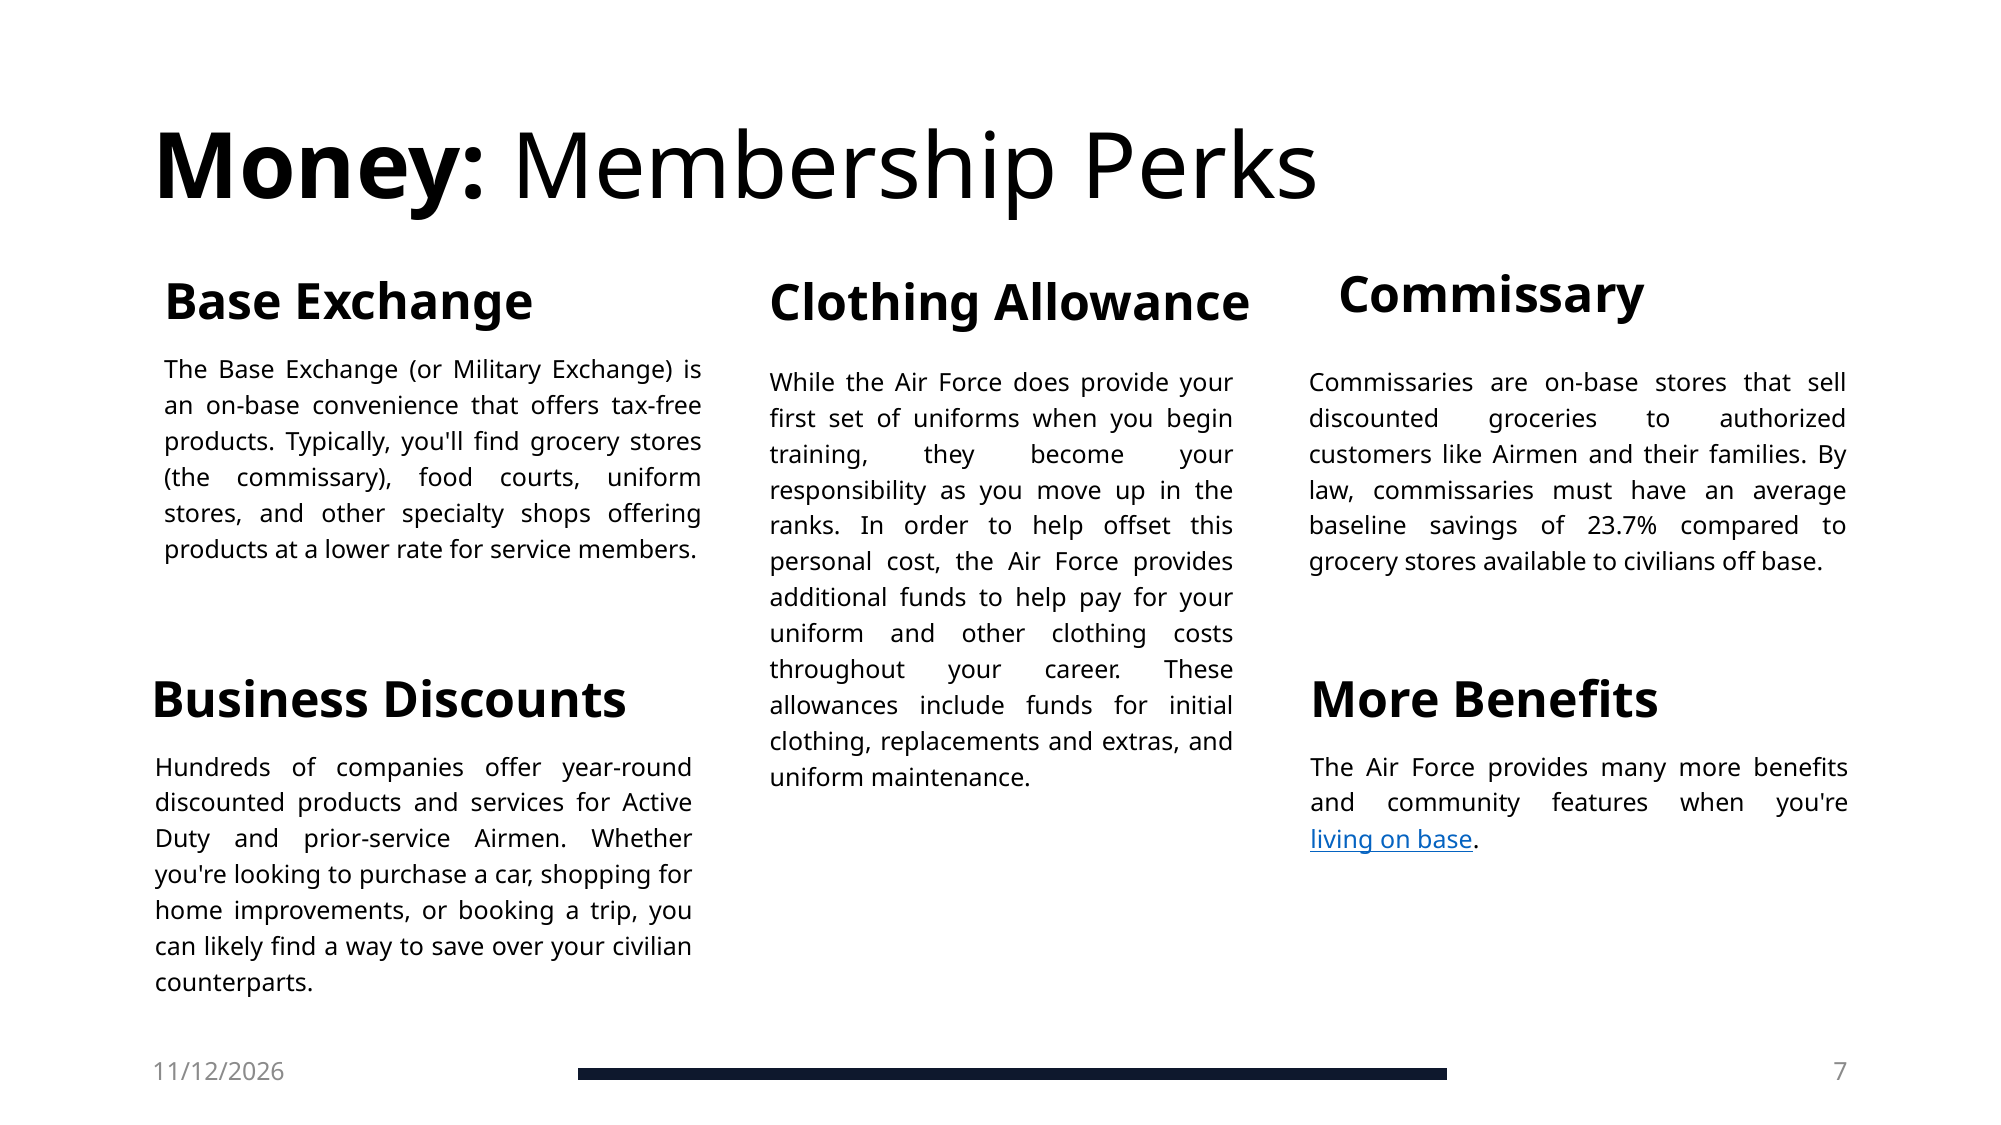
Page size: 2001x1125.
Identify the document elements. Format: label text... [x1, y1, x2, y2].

slide_number 7 [1412, 1042, 1863, 1103]
list More Benefits [1295, 664, 1865, 736]
list The Base Exchange (or Military Exchange) is an on-base convenience that offers tax-free products. Typically, you'll find grocery stores (the commissary), food courts, uniform stores, and other specialty shops offering products at a lower rate for service members. [149, 340, 718, 628]
list The Air Force provides many more benefits and community features when you're living on base. [1295, 737, 1865, 1025]
list Commissary [1323, 260, 1892, 332]
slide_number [137, 1042, 588, 1103]
list Base Exchange [149, 267, 718, 339]
list Hundreds of companies offer year-round discounted products and services for Active Duty and prior-service Airmen. Whether you're looking to purchase a car, shopping for home improvements, or booking a trip, you can likely find a way to save over your civilian counterparts. [139, 737, 709, 1025]
title Money: Membership Perks [137, 59, 1863, 278]
list Business Discounts [135, 664, 705, 736]
list Clothing Allowance [754, 268, 1324, 340]
list Commissaries are on-base stores that sell discounted groceries to authorized customers like Airmen and their families. By law, commissaries must have an average baseline savings of 23.7% compared to grocery stores available to civilians off base. [1293, 352, 1863, 640]
list While the Air Force does provide your first set of uniforms when you begin training, they become your responsibility as you move up in the ranks. In order to help offset this personal cost, the Air Force provides additional funds to help pay for your uniform and other clothing costs throughout your career. These allowances include funds for initial clothing, replacements and extras, and uniform maintenance. [754, 352, 1250, 945]
